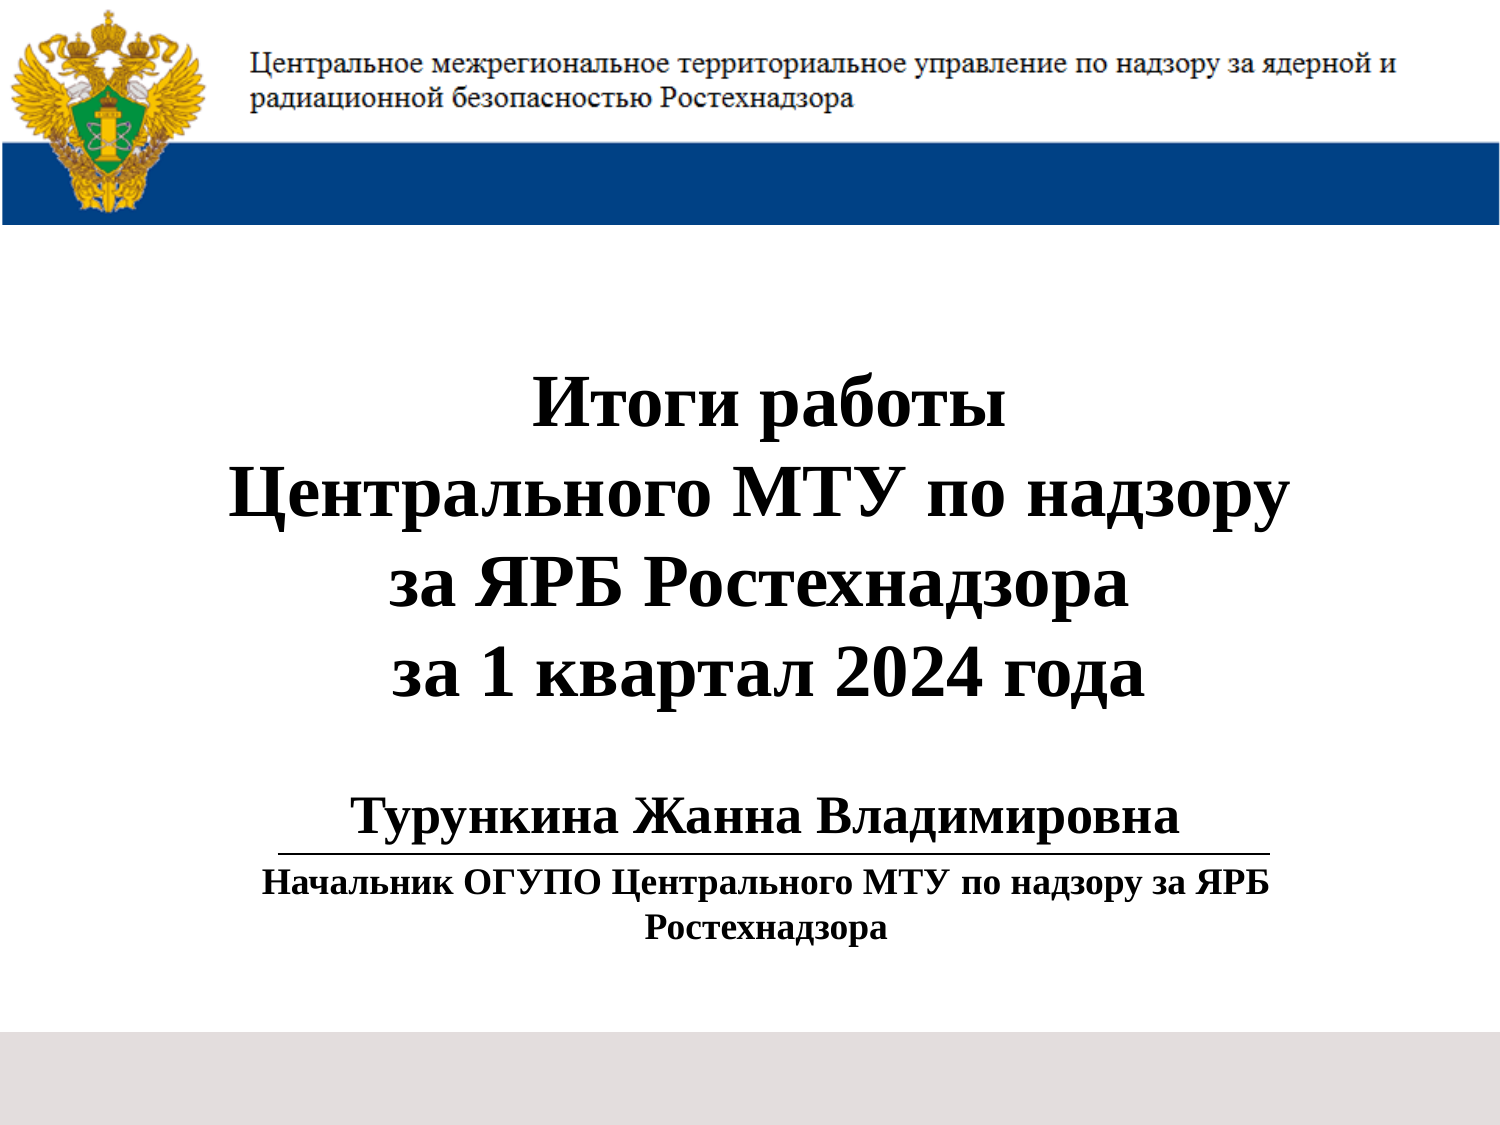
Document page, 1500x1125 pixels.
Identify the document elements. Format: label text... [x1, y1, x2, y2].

text_box Итоги работы Центрального МТУ по надзору за ЯРБ Ростехнадзора за 1 квартал 2024 года [140, 344, 1399, 719]
text_box Турункина Жанна Владимировна Начальник ОГУПО Центрального МТУ по надзору за ЯРБ Ростехнадзора [135, 772, 1397, 955]
picture [1, 0, 1500, 225]
picture [0, 1032, 1500, 1125]
